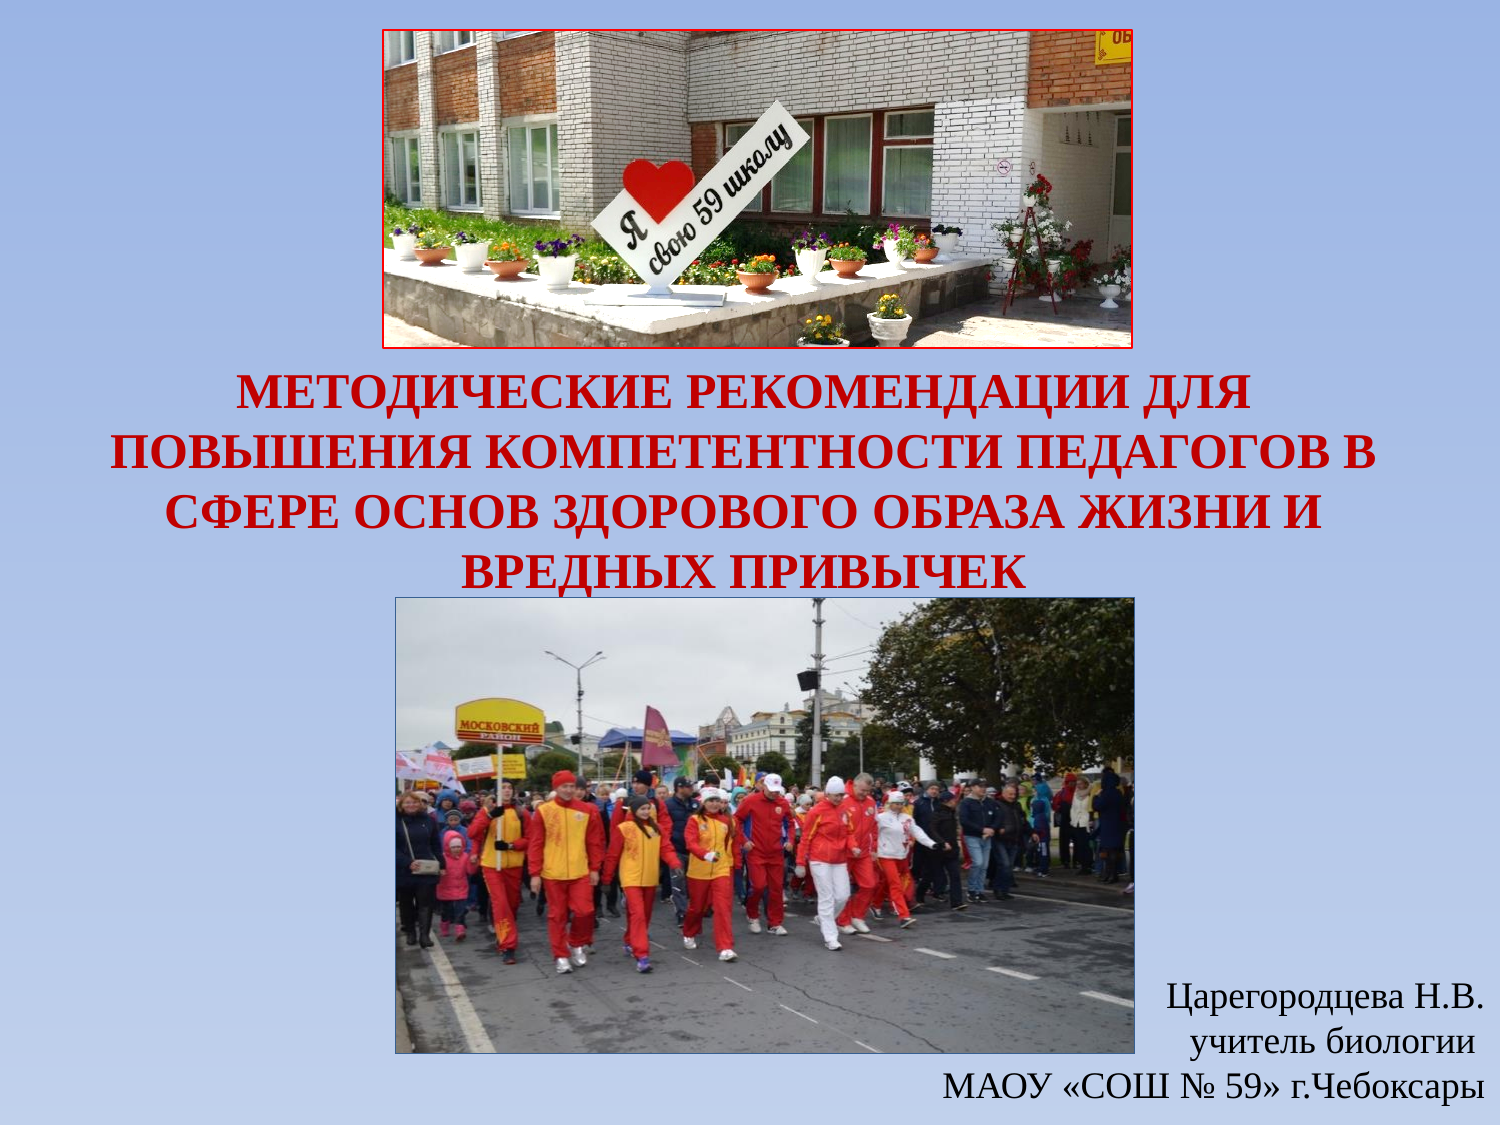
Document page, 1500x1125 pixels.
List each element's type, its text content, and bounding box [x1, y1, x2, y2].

picture [383, 30, 1132, 348]
picture [395, 597, 1135, 1054]
text_box МЕТОДИЧЕСКИЕ РЕКОМЕНДАЦИИ ДЛЯ ПОВЫШЕНИЯ КОМПЕТЕНТНОСТИ ПЕДАГОГОВ В СФЕРЕ ОСНОВ ЗДОРОВОГО ОБРАЗА ЖИЗНИ И ВРЕДНЫХ ПРИВЫЧЕК [35, 351, 1454, 607]
text_box Царегородцева Н.В. учитель биологии МАОУ «СОШ № 59» г.Чебоксары [868, 964, 1500, 1114]
